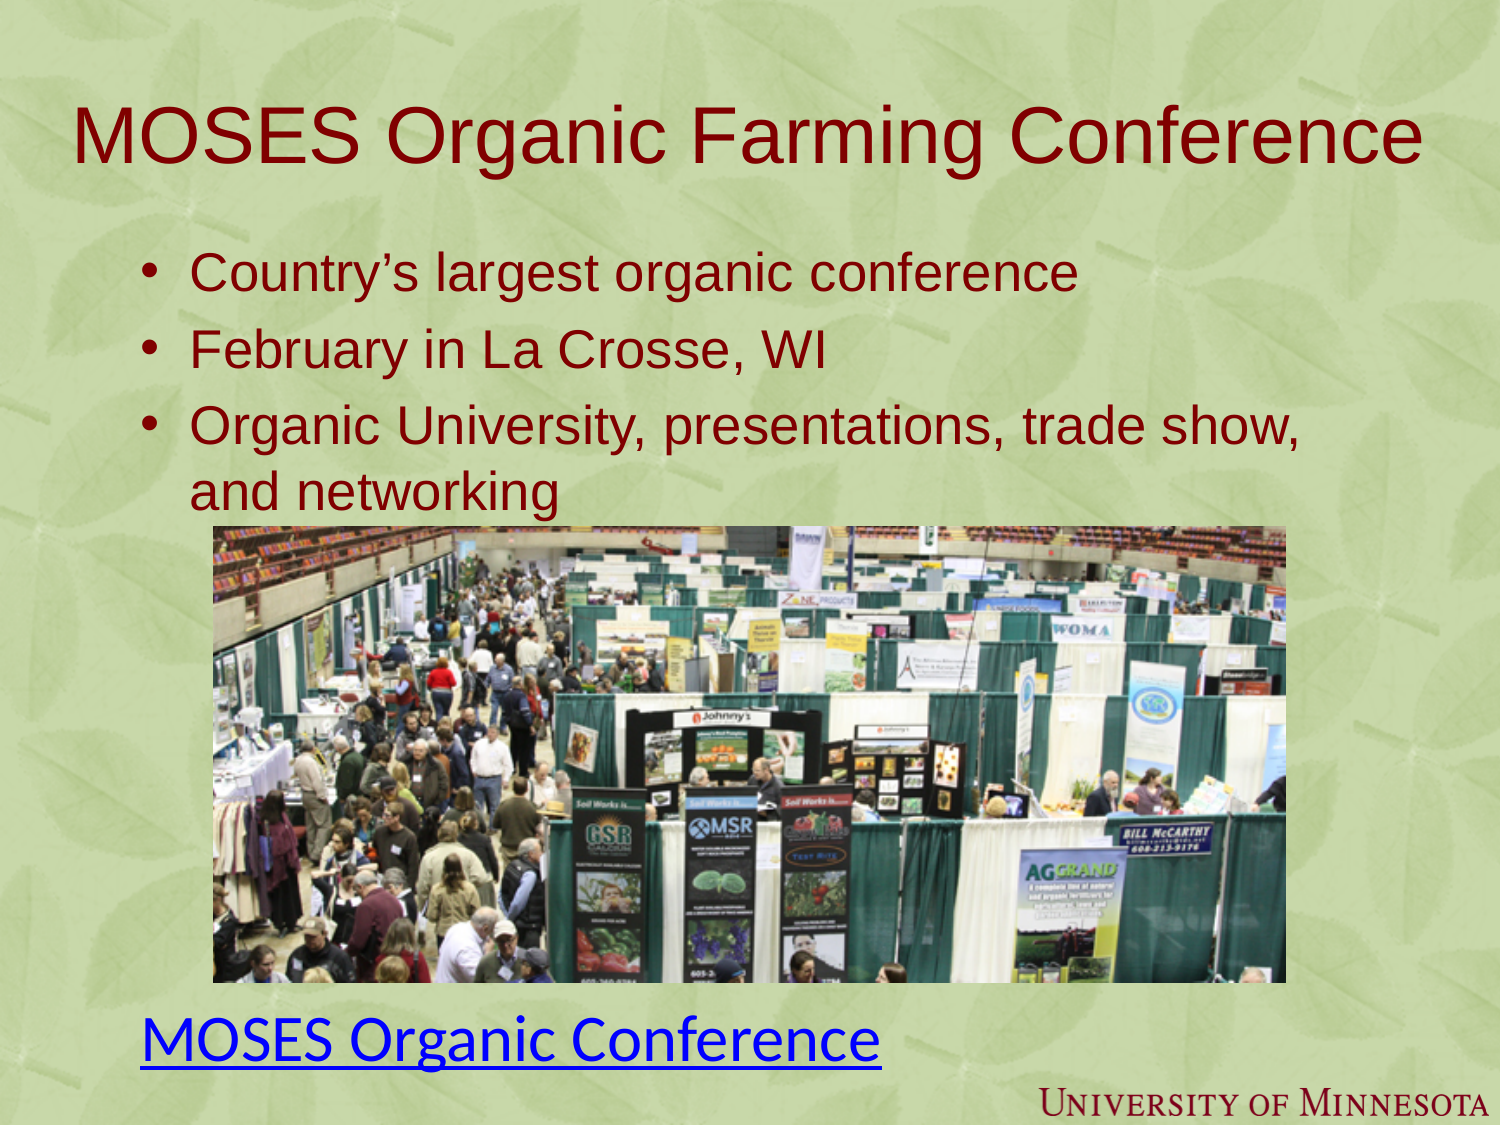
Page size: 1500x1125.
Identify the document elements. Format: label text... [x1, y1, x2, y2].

title MOSES Organic Farming Conference [24, 37, 1475, 225]
list Country’s largest organic conference February in La Crosse, WI Organic University, presentations, trade show, and networking [125, 229, 1375, 530]
picture [0, 0, 1500, 1125]
text_box MOSES Organic Conference [125, 987, 897, 1083]
